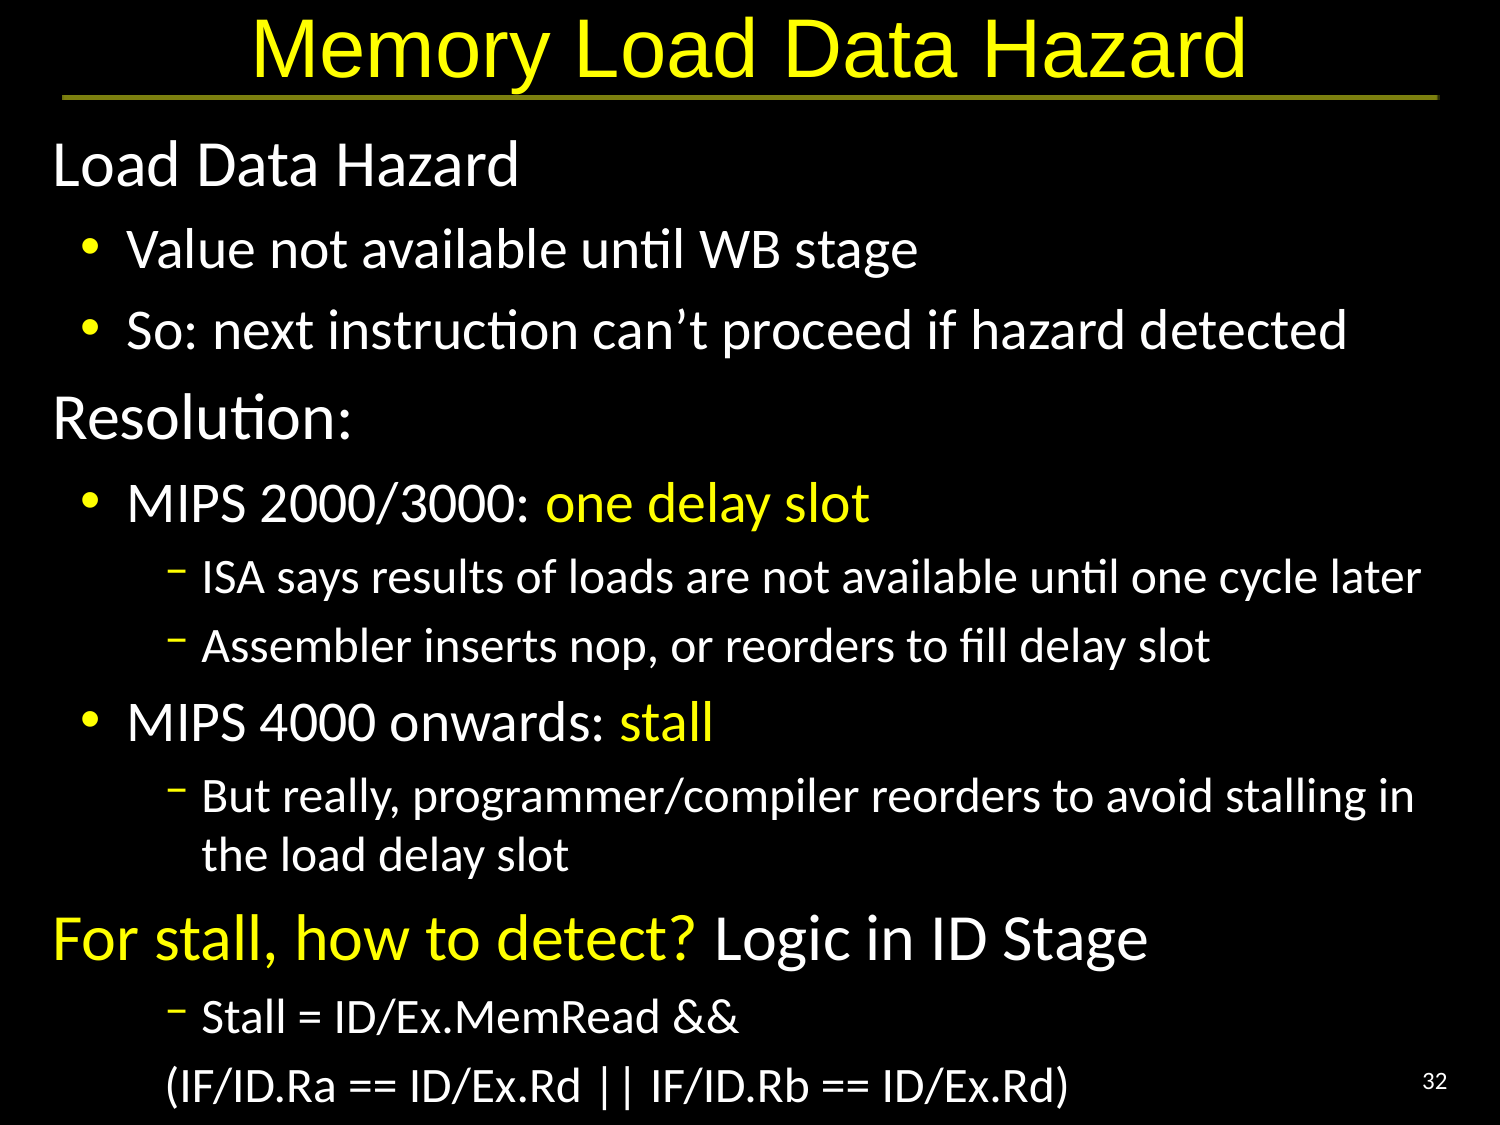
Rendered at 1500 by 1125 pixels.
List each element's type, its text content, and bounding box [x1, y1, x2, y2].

title Memory Load Data Hazard [37, 0, 1463, 88]
picture [62, 95, 1440, 100]
list Load Data Hazard Value not available until WB stage So: next instruction can’t proceed if hazard detected Resolution: MIPS 2000/3000: one delay slot ISA says results of loads are not available until one cycle later Assembler inserts nop, or reorders to fill delay slot MIPS 4000 onwards: stall But really, programmer/compiler reorders to avoid stalling in the load delay slot For stall, how to detect? Logic in ID Stage Stall = ID/Ex.MemRead && (IF/ID.Ra == ID/Ex.Rd || IF/ID.Rb == ID/Ex.Rd) [37, 112, 1463, 1125]
